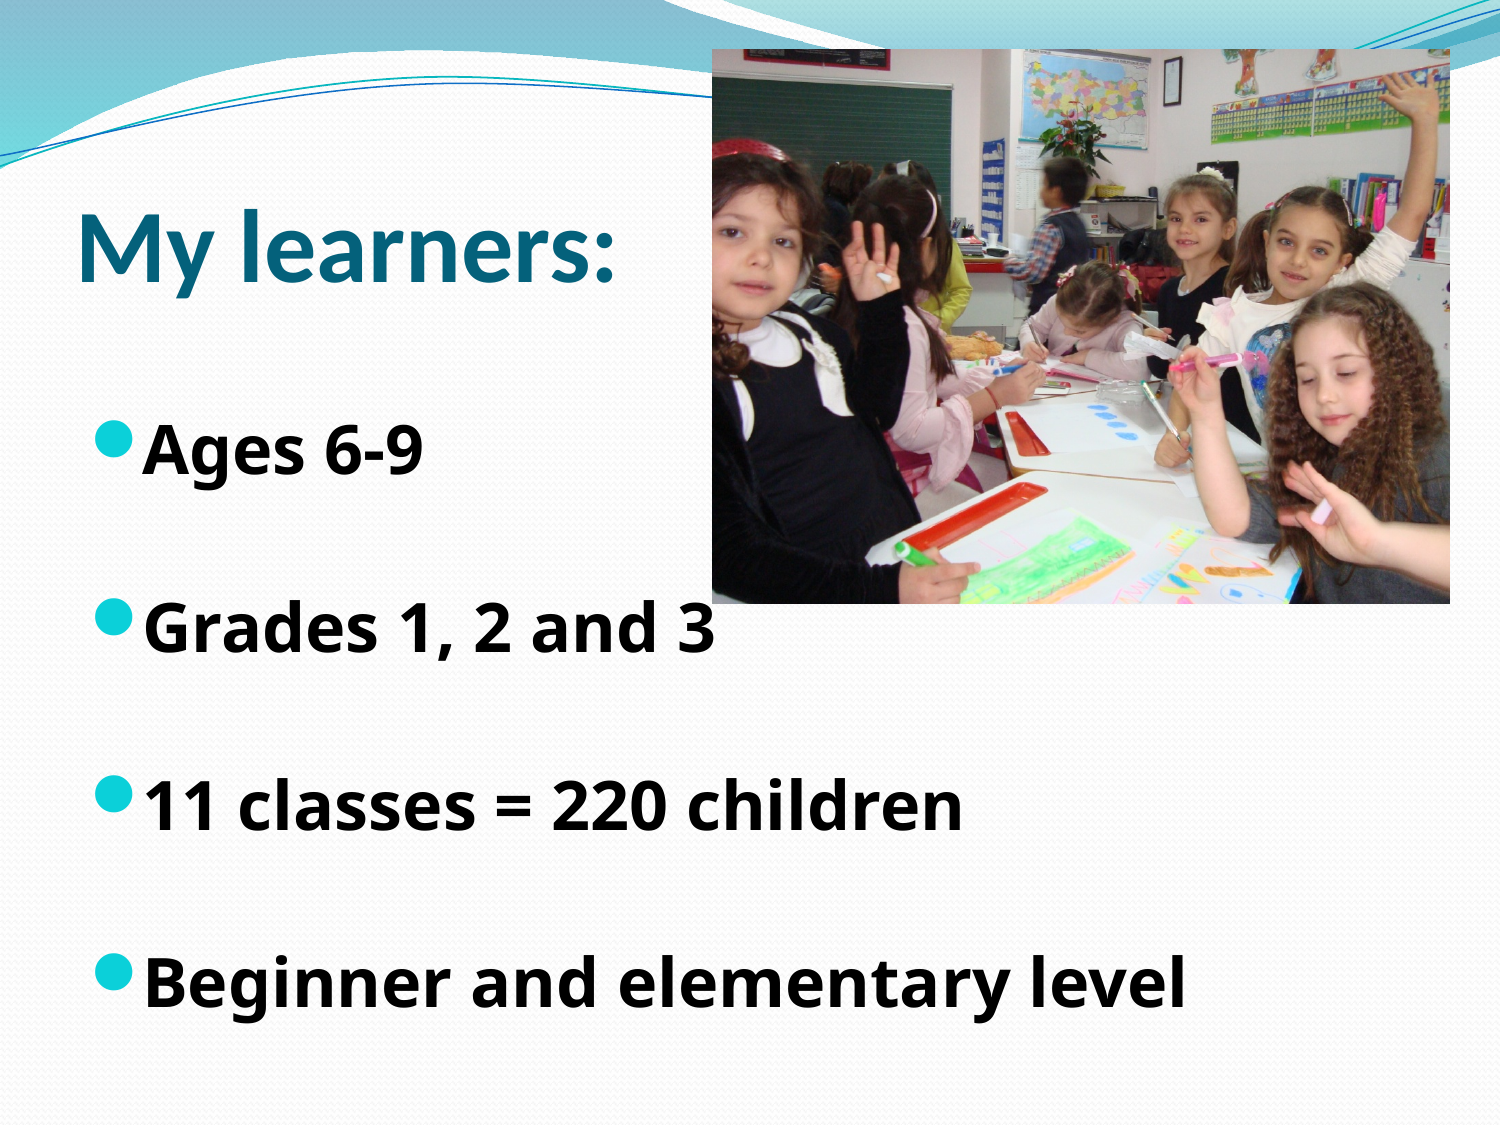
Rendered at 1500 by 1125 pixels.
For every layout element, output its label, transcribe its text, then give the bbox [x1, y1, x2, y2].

list Ages 6-9 Grades 1, 2 and 3 11 classes = 220 children Beginner and elementary level [75, 317, 1425, 1038]
picture [712, 49, 1451, 604]
title My learners: [75, 115, 705, 303]
